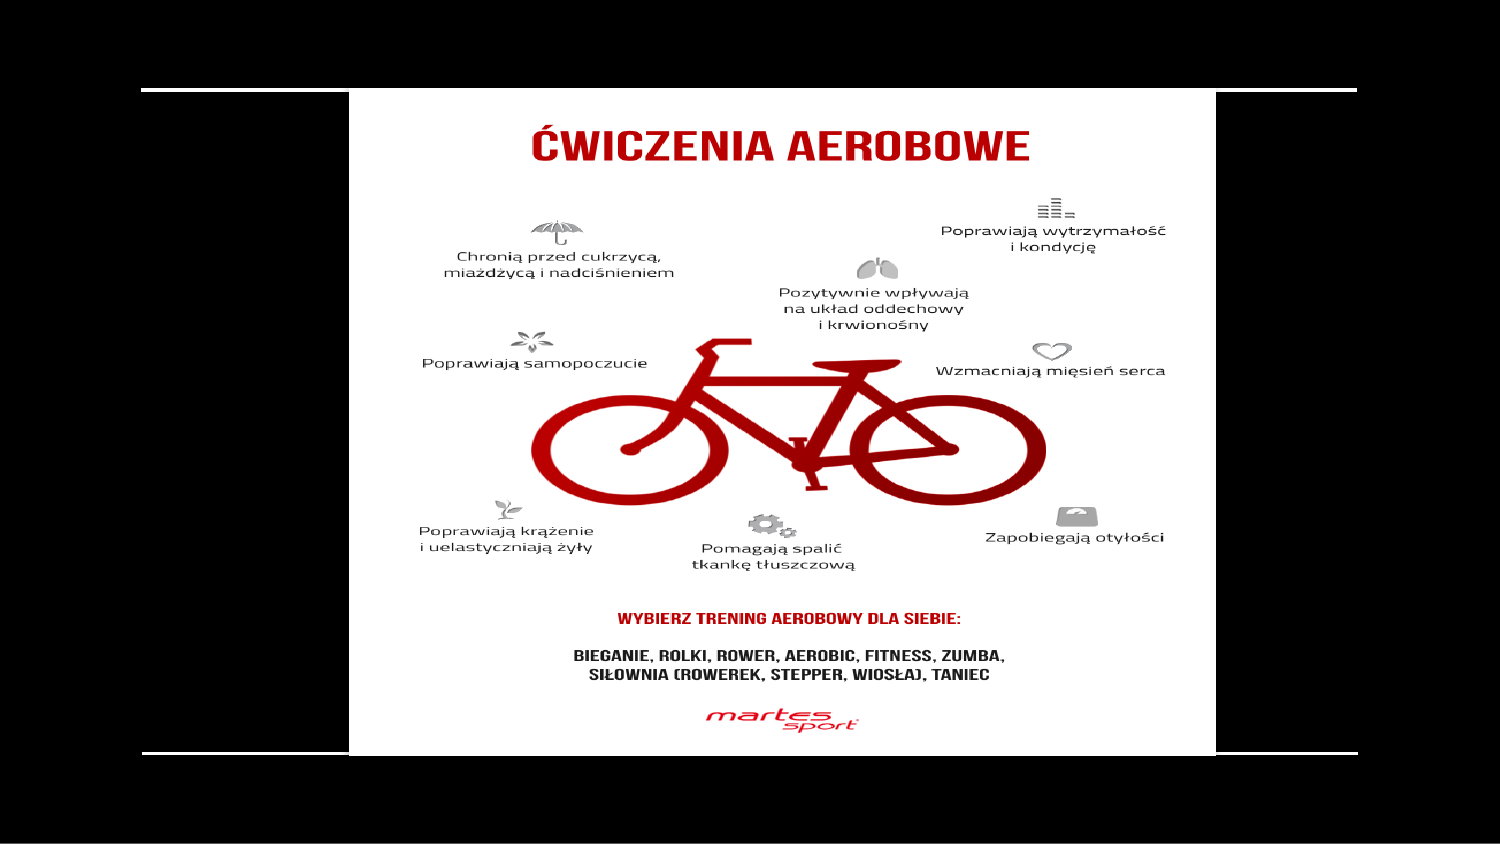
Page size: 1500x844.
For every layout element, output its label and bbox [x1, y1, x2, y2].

picture [349, 87, 1216, 756]
